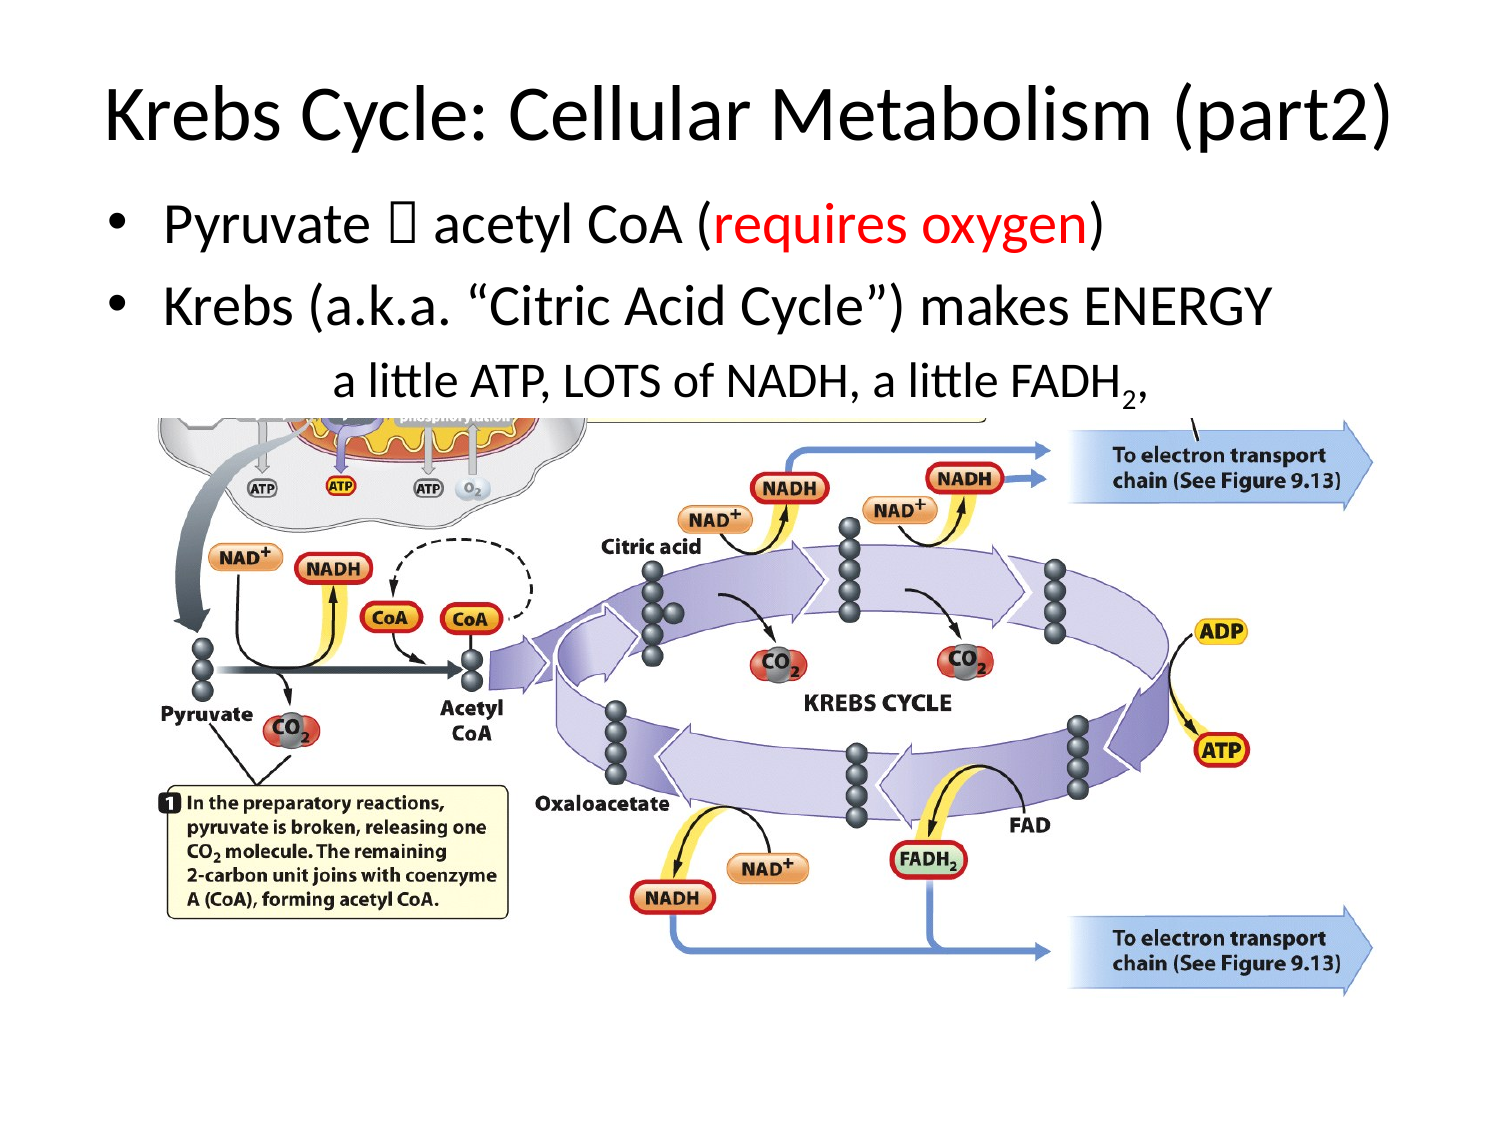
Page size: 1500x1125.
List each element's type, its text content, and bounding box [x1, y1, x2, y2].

list Pyruvate  acetyl CoA (requires oxygen) Krebs (a.k.a. “Citric Acid Cycle”) makes ENERGY a little ATP, LOTS of NADH, a little FADH2, [92, 177, 1443, 1092]
title Krebs Cycle: Cellular Metabolism (part2) [74, 14, 1426, 203]
picture [151, 418, 1384, 998]
